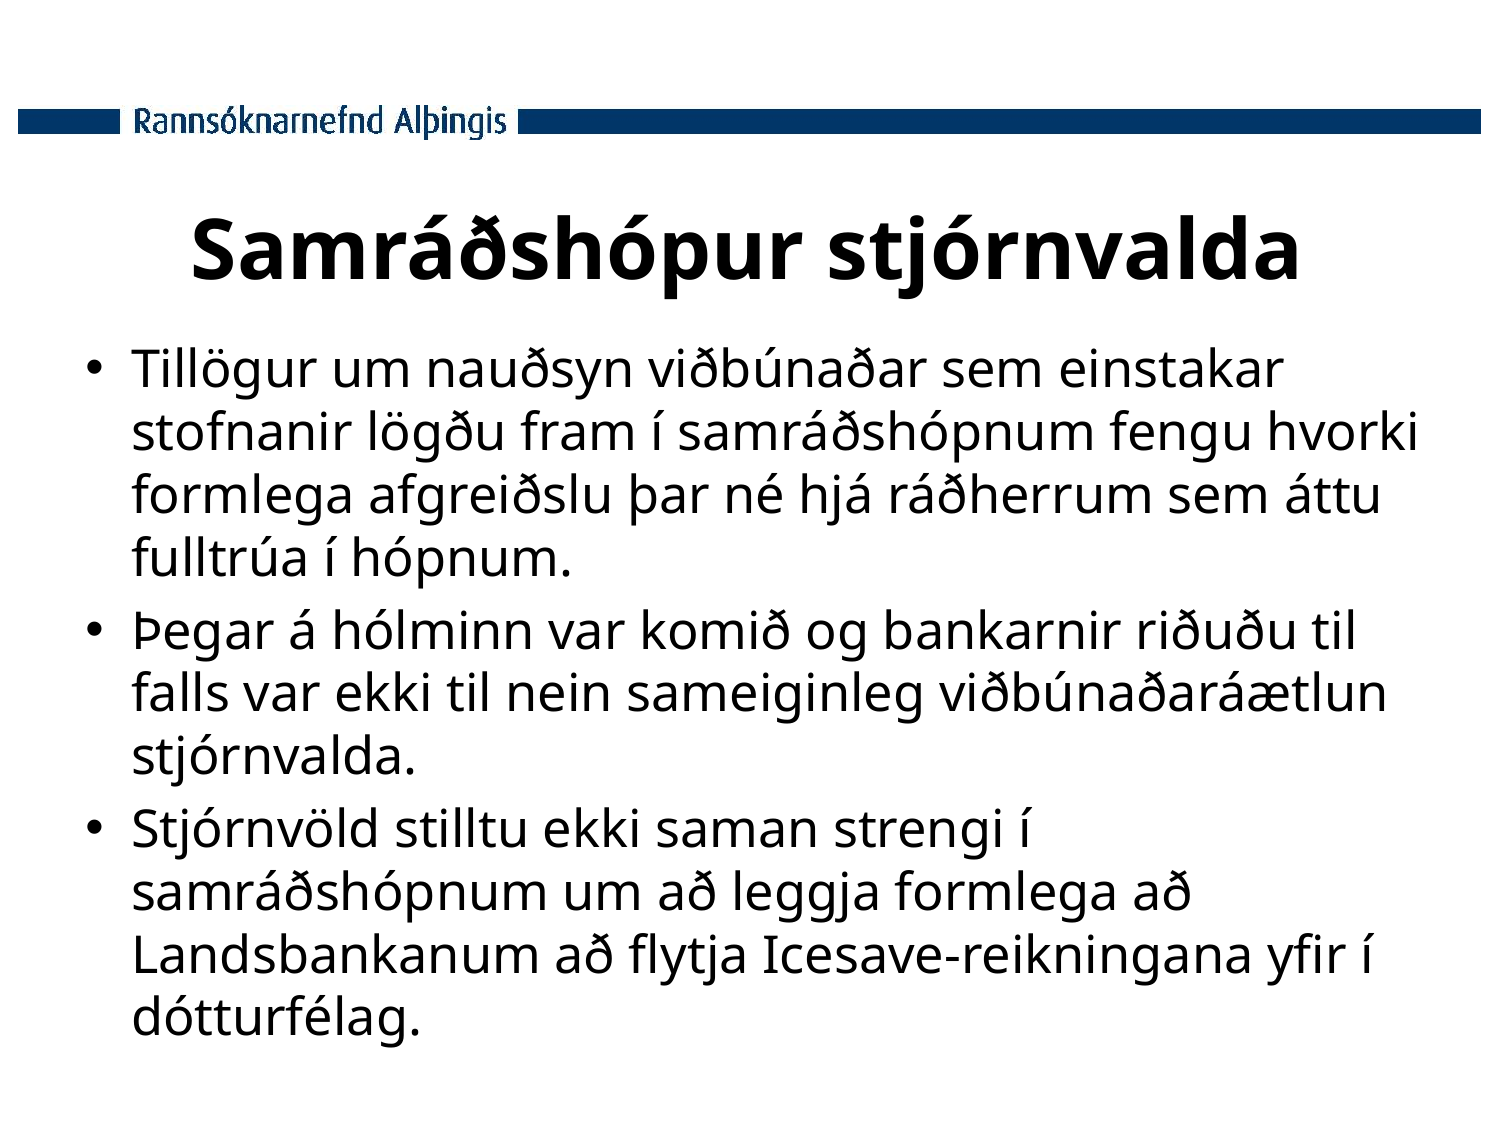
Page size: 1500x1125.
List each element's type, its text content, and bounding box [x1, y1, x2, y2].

picture [18, 105, 1482, 140]
list Tillögur um nauðsyn viðbúnaðar sem einstakar stofnanir lögðu fram í samráðshópnum fengu hvorki formlega afgreiðslu þar né hjá ráðherrum sem áttu fulltrúa í hópnum. Þegar á hólminn var komið og bankarnir riðuðu til falls var ekki til nein sameiginleg viðbúnaðaráætlun stjórnvalda. Stjórnvöld stilltu ekki saman strengi í samráðshópnum um að leggja formlega að Landsbankanum að flytja Icesave-reikningana yfir í dótturfélag. [70, 328, 1454, 1067]
title Samráðshópur stjórnvalda [70, 187, 1425, 305]
